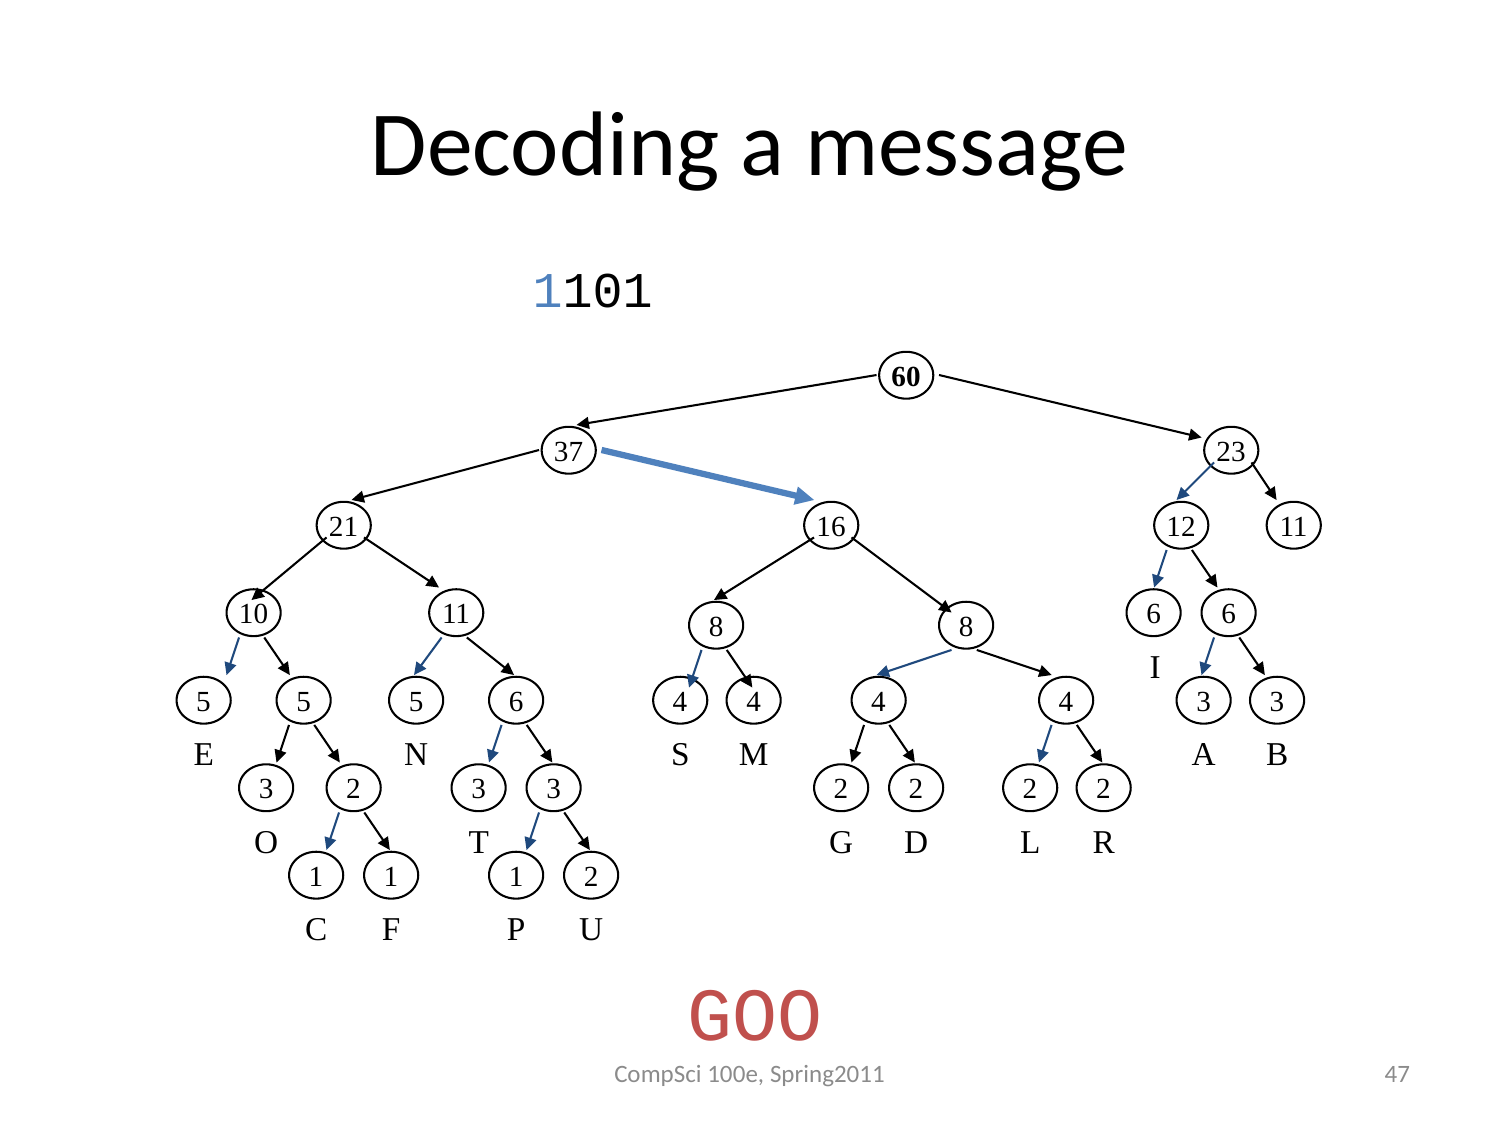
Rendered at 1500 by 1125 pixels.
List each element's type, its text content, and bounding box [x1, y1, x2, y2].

text_box [487, 734, 499, 760]
text_box [849, 734, 862, 760]
text_box [1082, 734, 1102, 760]
text_box [1152, 559, 1164, 585]
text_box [876, 349, 937, 401]
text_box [1126, 587, 1181, 693]
text_box [1197, 559, 1218, 585]
text_box [878, 655, 935, 673]
text_box [1244, 646, 1265, 673]
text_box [888, 762, 944, 868]
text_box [1249, 674, 1305, 781]
footer CompSci 100e, Spring2011 [512, 1042, 988, 1103]
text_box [801, 499, 862, 551]
text_box GOO [672, 958, 838, 1042]
text_box 1101 [525, 249, 1150, 325]
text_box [813, 762, 869, 868]
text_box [176, 674, 231, 781]
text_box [223, 587, 284, 638]
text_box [1176, 674, 1231, 781]
slide_number 47 [1074, 1042, 1425, 1103]
text_box [320, 734, 340, 760]
text_box [369, 821, 390, 848]
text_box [326, 762, 381, 813]
text_box [414, 646, 436, 673]
text_box [579, 375, 871, 423]
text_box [652, 674, 708, 781]
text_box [526, 762, 581, 813]
text_box [477, 646, 514, 673]
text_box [938, 599, 994, 651]
text_box [269, 646, 290, 673]
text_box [288, 849, 344, 956]
text_box [715, 548, 796, 598]
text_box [851, 674, 906, 726]
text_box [313, 499, 374, 551]
text_box [377, 545, 438, 586]
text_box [1076, 762, 1131, 868]
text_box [538, 424, 599, 476]
text_box [274, 734, 287, 760]
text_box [363, 849, 419, 956]
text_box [1151, 499, 1212, 551]
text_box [488, 674, 544, 726]
text_box [353, 451, 533, 498]
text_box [388, 674, 444, 781]
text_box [1201, 424, 1262, 476]
title Decoding a message [75, 45, 1425, 233]
text_box [324, 821, 337, 848]
text_box [532, 734, 553, 760]
text_box [524, 821, 537, 848]
text_box [895, 734, 915, 760]
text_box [726, 674, 781, 781]
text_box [426, 587, 487, 638]
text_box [276, 674, 331, 726]
text_box [569, 821, 590, 848]
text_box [451, 762, 506, 868]
text_box [1037, 734, 1049, 760]
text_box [488, 849, 544, 956]
text_box [1199, 646, 1212, 673]
text_box [995, 656, 1050, 674]
text_box [602, 450, 812, 499]
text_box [688, 599, 744, 651]
text_box [224, 646, 237, 674]
text_box [1263, 479, 1277, 498]
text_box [1263, 499, 1324, 606]
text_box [238, 762, 294, 868]
text_box [1177, 479, 1198, 498]
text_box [1038, 674, 1094, 726]
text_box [1002, 762, 1058, 868]
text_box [563, 849, 619, 956]
text_box [940, 375, 1196, 441]
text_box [1201, 587, 1256, 638]
